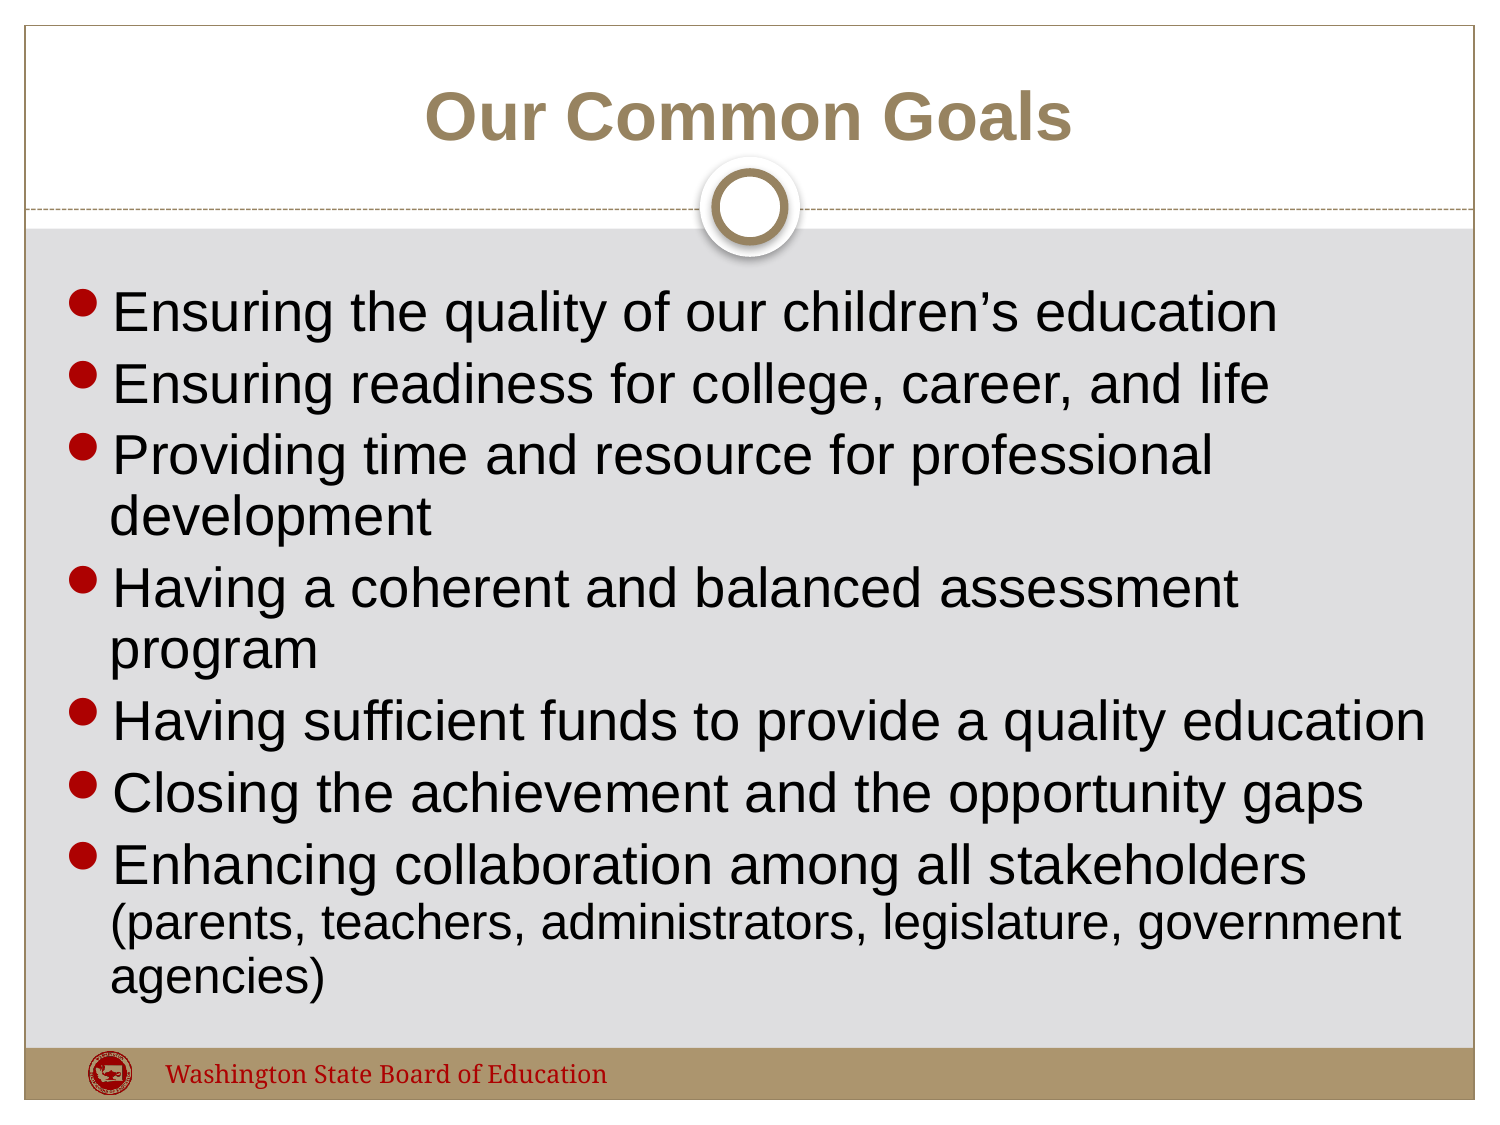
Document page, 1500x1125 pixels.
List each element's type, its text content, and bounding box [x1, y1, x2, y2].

picture [87, 1050, 132, 1095]
list Ensuring the quality of our children’s education Ensuring readiness for college, career, and life Providing time and resource for professional development Having a coherent and balanced assessment program Having sufficient funds to provide a quality education Closing the achievement and the opportunity gaps Enhancing collaboration among all stakeholders (parents, teachers, administrators, legislature, government agencies) [50, 275, 1476, 1025]
title Our Common Goals [49, 37, 1450, 162]
footer Washington State Board of Education [150, 1051, 738, 1112]
